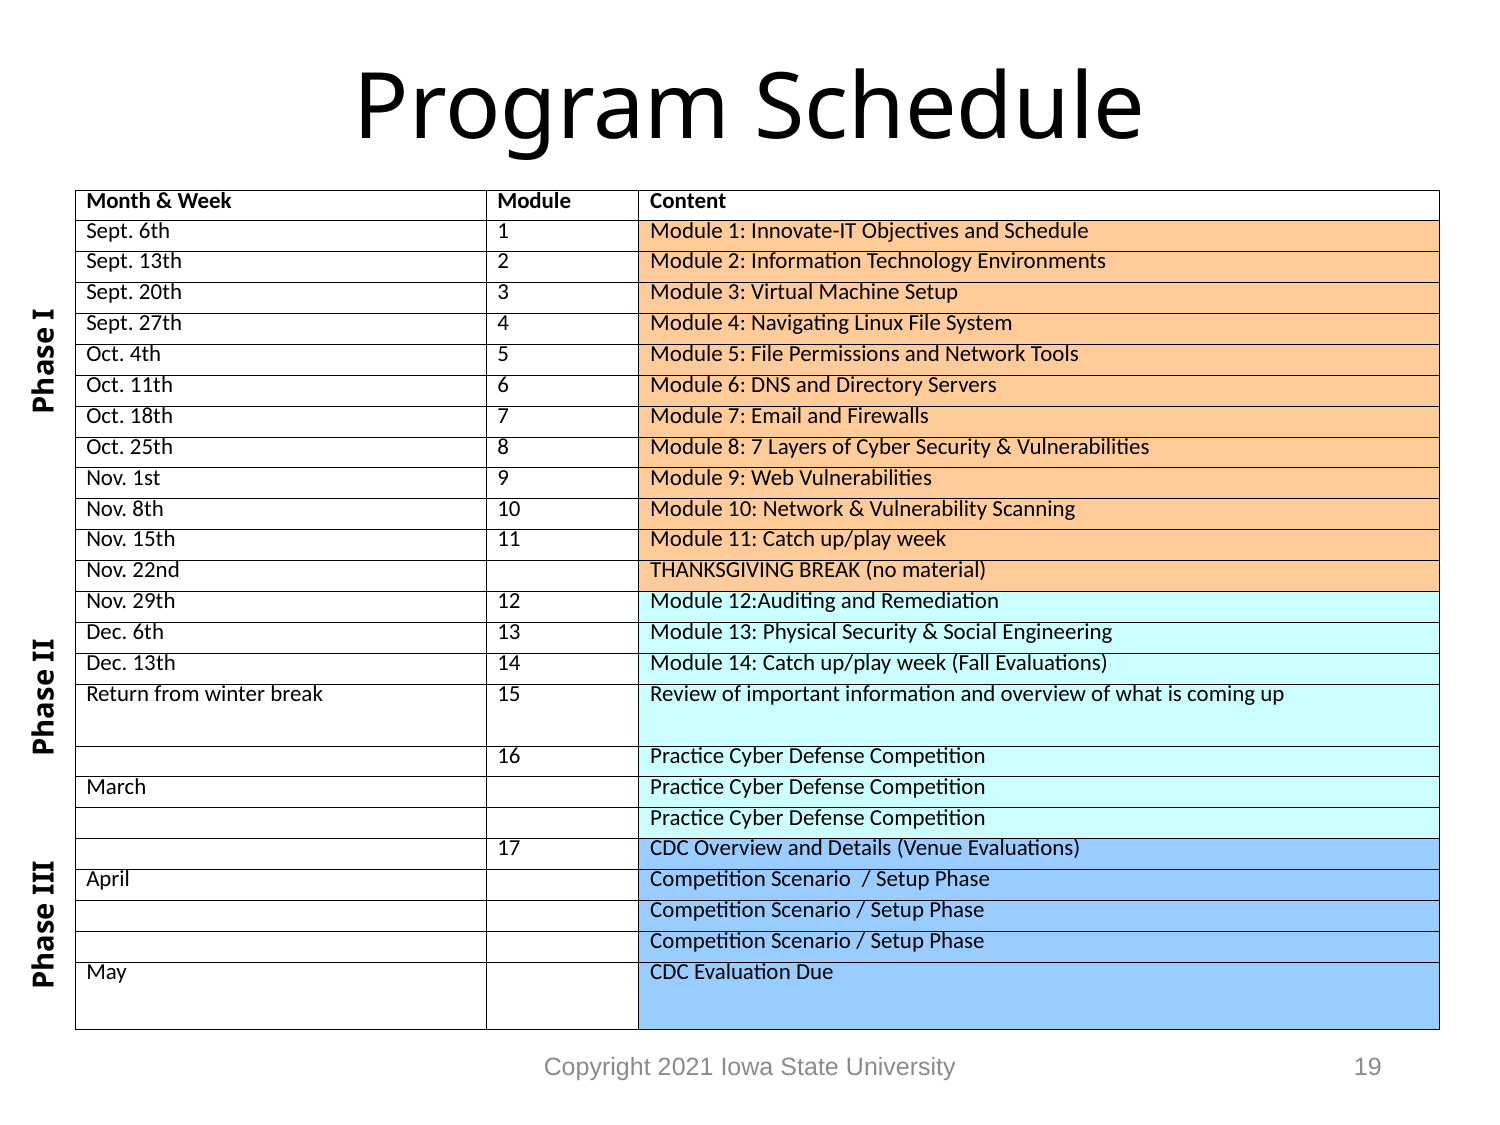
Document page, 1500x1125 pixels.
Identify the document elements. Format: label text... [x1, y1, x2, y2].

table_cell Module 6: DNS and Directory Servers [639, 376, 1439, 406]
table_cell Nov. 1st [76, 468, 486, 498]
footer Copyright 2021 Iowa State University [496, 1042, 1004, 1103]
table_header Content [639, 191, 1439, 220]
table_cell 10 [487, 499, 638, 529]
table_cell Oct. 18th [76, 407, 486, 437]
table_cell [487, 561, 638, 591]
table_cell Module 12:Auditing and Remediation [639, 592, 1439, 622]
table_cell [487, 932, 638, 962]
table_cell Oct. 4th [76, 345, 486, 375]
table_header Module [487, 191, 638, 220]
table_cell 5 [487, 345, 638, 375]
table_cell April [76, 870, 486, 900]
table_cell 11 [487, 530, 638, 560]
table_cell [487, 777, 638, 807]
table_cell 14 [487, 654, 638, 684]
text_box Phase III [9, 777, 75, 1005]
title Program Schedule [103, 0, 1397, 190]
text_box Phase II [9, 592, 75, 772]
table_cell Nov. 8th [76, 499, 486, 529]
table_cell Module 3: Virtual Machine Setup [639, 283, 1439, 313]
table_cell Module 10: Network & Vulnerability Scanning [639, 499, 1439, 529]
table_cell Module 2: Information Technology Environments [639, 252, 1439, 282]
table_cell Module 7: Email and Firewalls [639, 407, 1439, 437]
table_cell 8 [487, 438, 638, 467]
table_cell CDC Evaluation Due [639, 963, 1439, 1029]
table_cell Competition Scenario / Setup Phase [639, 932, 1439, 962]
table_cell Practice Cyber Defense Competition [639, 808, 1439, 838]
table_cell 2 [487, 252, 638, 282]
table_cell 9 [487, 468, 638, 498]
table_cell [487, 963, 638, 1029]
table_cell Oct. 11th [76, 376, 486, 406]
table_cell 16 [487, 747, 638, 776]
table_cell Sept. 27th [76, 314, 486, 344]
table_cell [487, 808, 638, 838]
slide_number 19 [1059, 1042, 1397, 1103]
table_cell [487, 901, 638, 931]
table_cell Module 1: Innovate-IT Objectives and Schedule [639, 221, 1439, 251]
table_cell Dec. 13th [76, 654, 486, 684]
table_cell Return from winter break [76, 685, 486, 746]
table_cell [487, 870, 638, 900]
table_cell CDC Overview and Details (Venue Evaluations) [639, 839, 1439, 869]
table_cell 6 [487, 376, 638, 406]
table_cell THANKSGIVING BREAK (no material) [639, 561, 1439, 591]
table_cell Module 4: Navigating Linux File System [639, 314, 1439, 344]
table_cell Module 13: Physical Security & Social Engineering [639, 623, 1439, 653]
table_cell Sept. 13th [76, 252, 486, 282]
table_header Month & Week [76, 191, 486, 220]
table_cell May [76, 963, 486, 1029]
table_cell Module 5: File Permissions and Network Tools [639, 345, 1439, 375]
table_cell Nov. 29th [76, 592, 486, 622]
table_cell 17 [487, 839, 638, 869]
table_cell Competition Scenario / Setup Phase [639, 901, 1439, 931]
table_cell Sept. 6th [76, 221, 486, 251]
table_cell 12 [487, 592, 638, 622]
table_cell [76, 747, 486, 776]
table_cell 7 [487, 407, 638, 437]
table_cell 3 [487, 283, 638, 313]
table_cell Practice Cyber Defense Competition [639, 747, 1439, 776]
table_cell [76, 901, 486, 931]
table_cell [76, 839, 486, 869]
table_cell Oct. 25th [76, 438, 486, 467]
table_cell Module 14: Catch up/play week (Fall Evaluations) [639, 654, 1439, 684]
table_cell Module 9: Web Vulnerabilities [639, 468, 1439, 498]
table_cell Review of important information and overview of what is coming up [639, 685, 1439, 746]
table_cell 13 [487, 623, 638, 653]
text_box Phase I [9, 282, 75, 430]
table_cell [76, 808, 486, 838]
table_cell Competition Scenario / Setup Phase [639, 870, 1439, 900]
table_cell Module 11: Catch up/play week [639, 530, 1439, 560]
table_cell Dec. 6th [76, 623, 486, 653]
table_cell Sept. 20th [76, 283, 486, 313]
table_cell 15 [487, 685, 638, 746]
table_cell March [76, 777, 486, 807]
table_cell Nov. 15th [76, 530, 486, 560]
table_cell Practice Cyber Defense Competition [639, 777, 1439, 807]
table_cell [76, 932, 486, 962]
table_cell 4 [487, 314, 638, 344]
table_cell Nov. 22nd [76, 561, 486, 591]
table_cell 1 [487, 221, 638, 251]
table_cell Module 8: 7 Layers of Cyber Security & Vulnerabilities [639, 438, 1439, 467]
